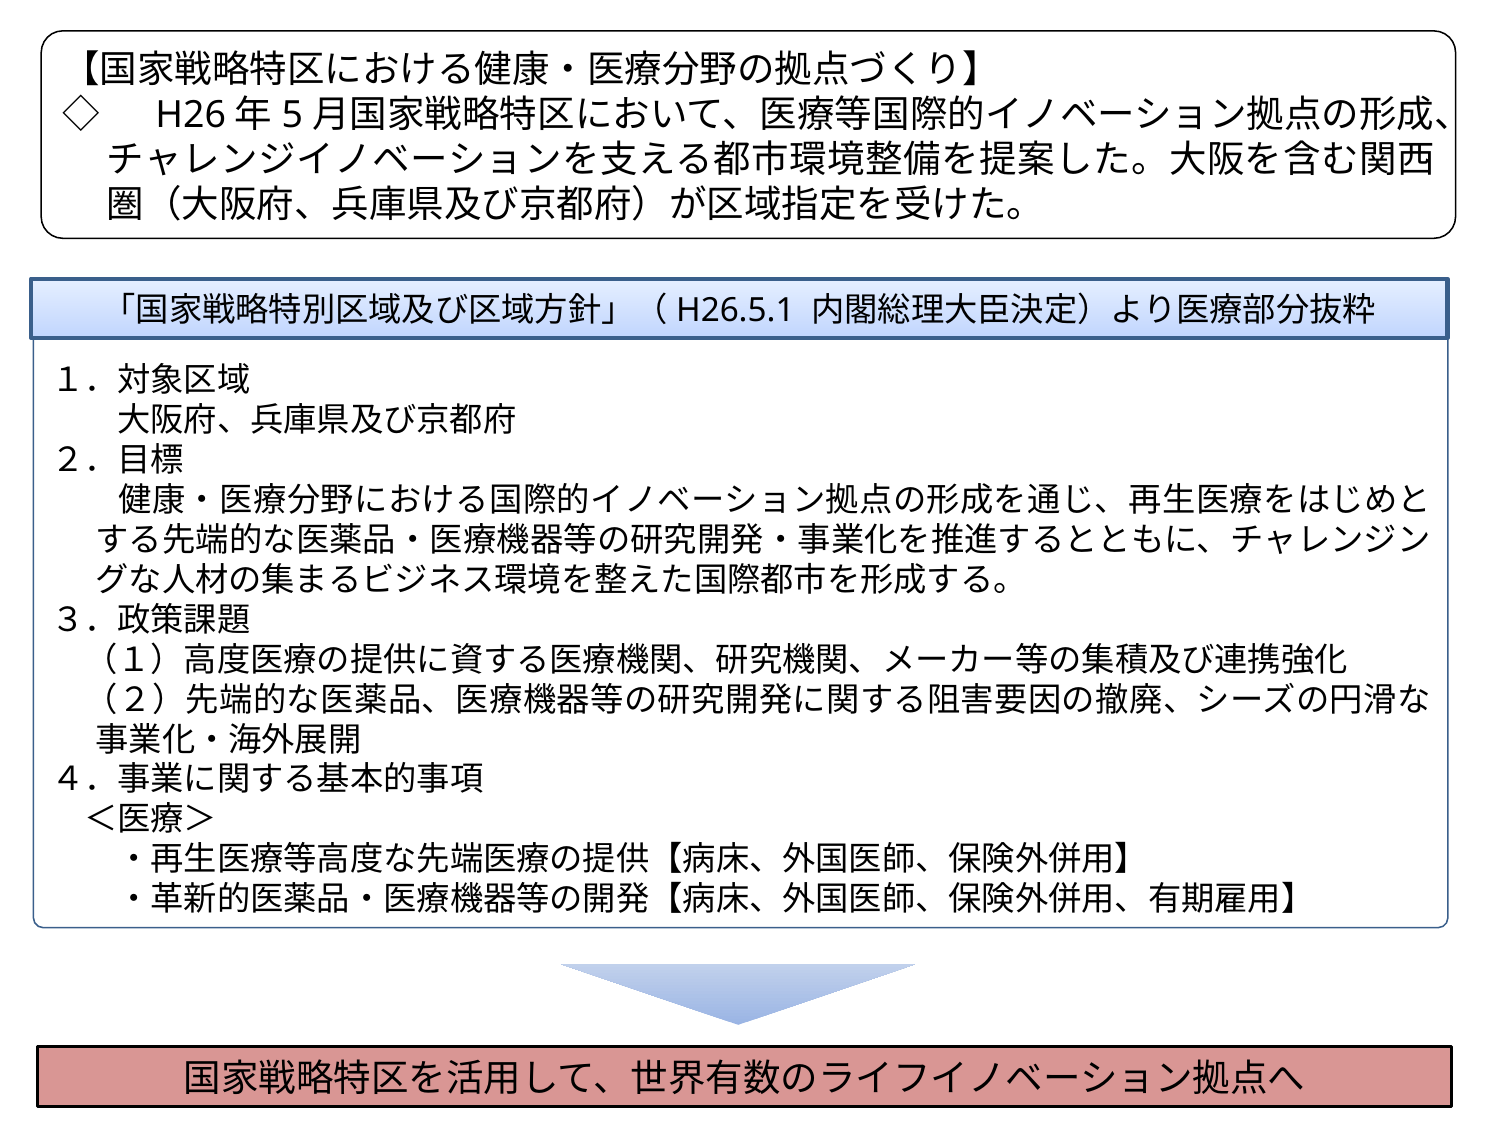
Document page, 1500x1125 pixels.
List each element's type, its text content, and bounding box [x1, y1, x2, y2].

text_box 国家戦略特区を活用して、世界有数のライフイノベーション拠点へ [37, 1046, 1452, 1107]
text_box 【国家戦略特区における健康・医療分野の拠点づくり】 ◇ H26年5月国家戦略特区において、医療等国際的イノベーション拠点の形成、チャレンジイノベーションを支える都市環境整備を提案した。大阪を含む関西圏（大阪府、兵庫県及び京都府）が区域指定を受けた。 [39, 28, 1458, 241]
text_box [558, 962, 918, 1027]
text_box １．対象区域 大阪府、兵庫県及び京都府 ２．目標 健康・医療分野における国際的イノベーション拠点の形成を通じ、再生医療をはじめとする先端的な医薬品・医療機器等の研究開発・事業化を推進するとともに、チャレンジングな人材の集まるビジネス環境を整えた国際都市を形成する。 ３．政策課題 （１）高度医療の提供に資する医療機関、研究機関、メーカー等の集積及び連携強化 （２）先端的な医薬品、医療機器等の研究開発に関する阻害要因の撤廃、シーズの円滑な事業化・海外展開 ４．事業に関する基本的事項 ＜医療＞ ・再生医療等高度な先端医療の提供【病床、外国医師、保険外併用】 ・革新的医薬品・医療機器等の開発【病床、外国医師、保険外併用、有期雇用】 [31, 340, 1450, 930]
text_box 「国家戦略特別区域及び区域方針」（H26.5.1 内閣総理大臣決定）より医療部分抜粋 [29, 277, 1450, 340]
